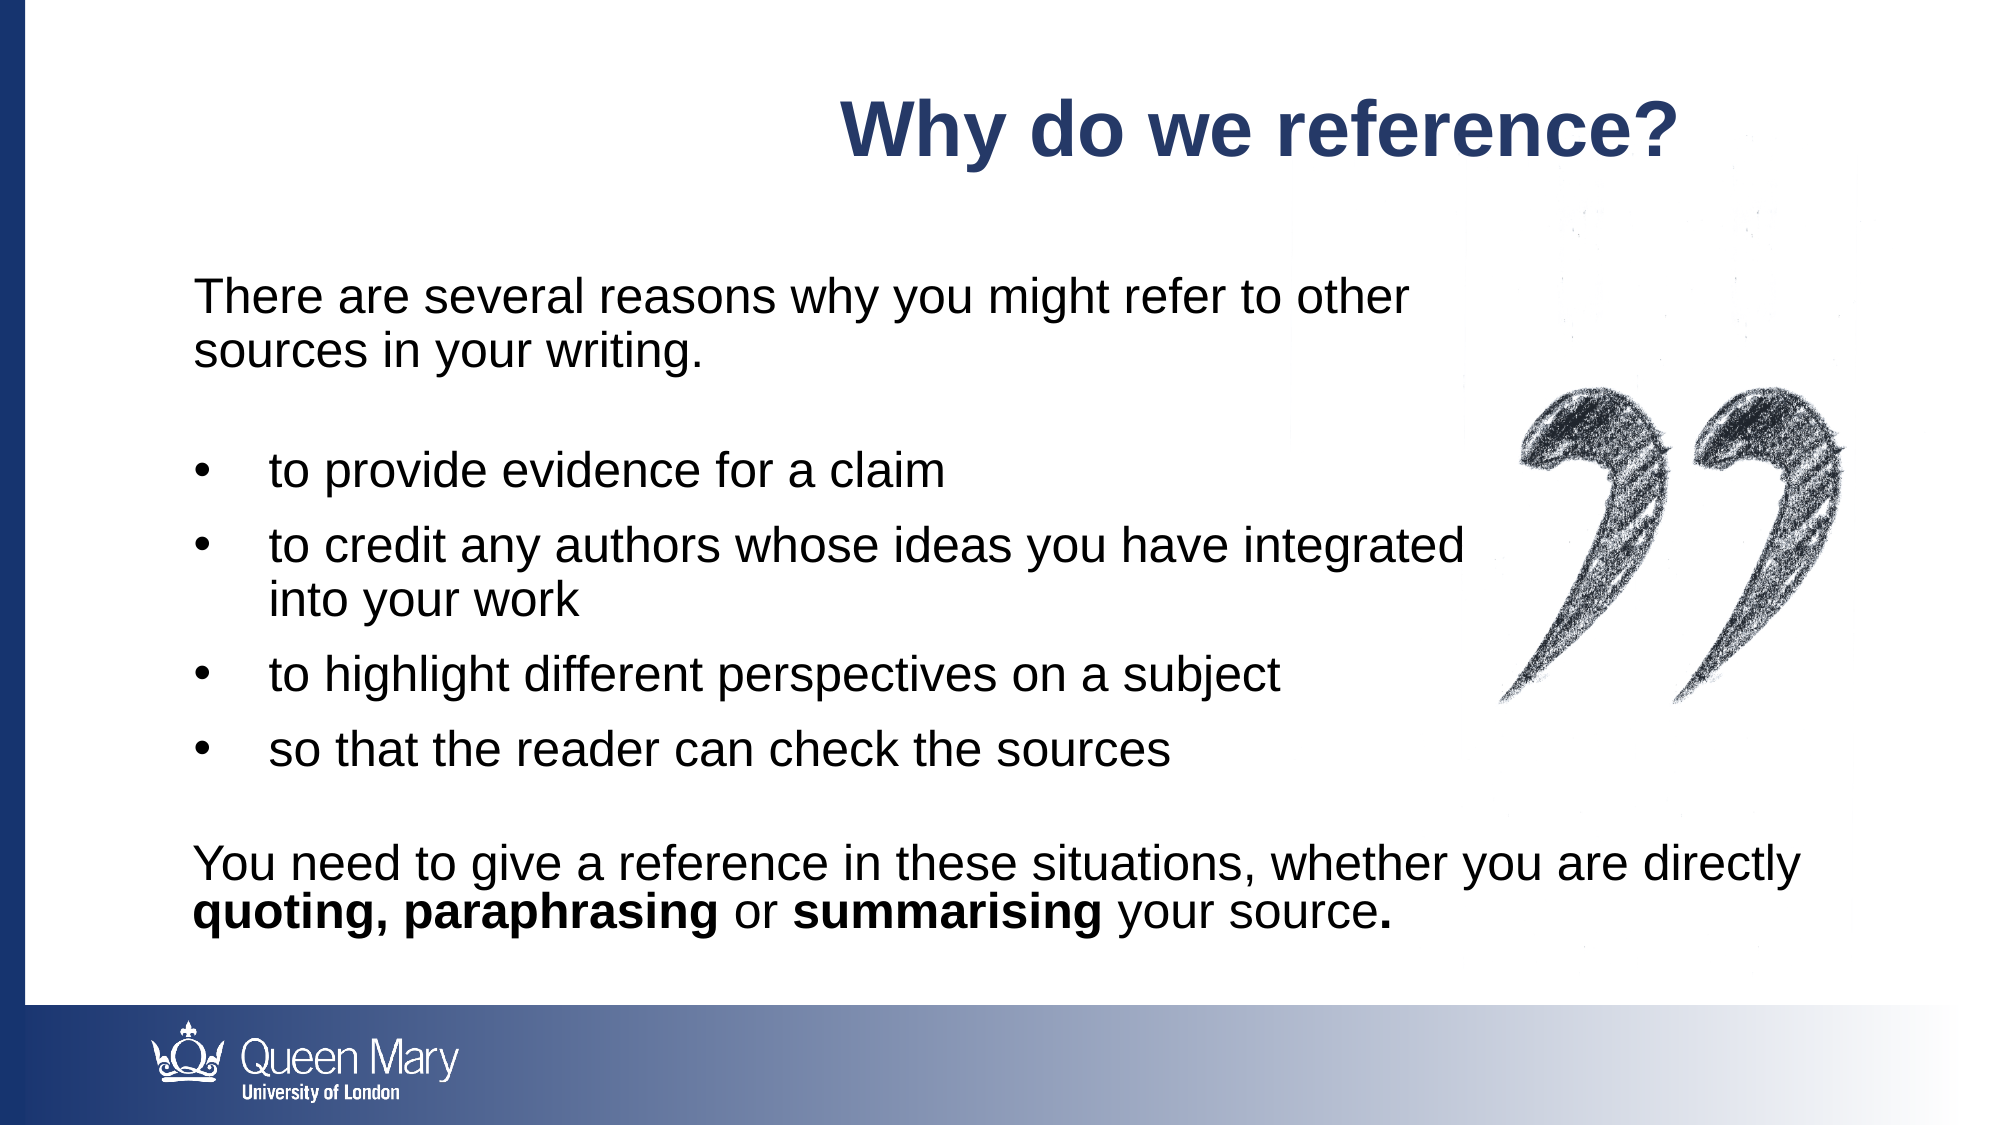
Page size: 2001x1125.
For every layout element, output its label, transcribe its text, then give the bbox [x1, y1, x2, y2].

picture [151, 1020, 459, 1103]
text_box You need to give a reference in these situations, whether you are directly quoting, paraphrasing or summarising your source. [177, 834, 1290, 946]
list Why do we reference? [825, 81, 1743, 225]
list There are several reasons why you might refer to other sources in your writing. to provide evidence for a claim to credit any authors whose ideas you have integrated into your work to highlight different perspectives on a subject so that the reader can check the sources [178, 263, 1290, 834]
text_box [1290, 135, 2000, 978]
